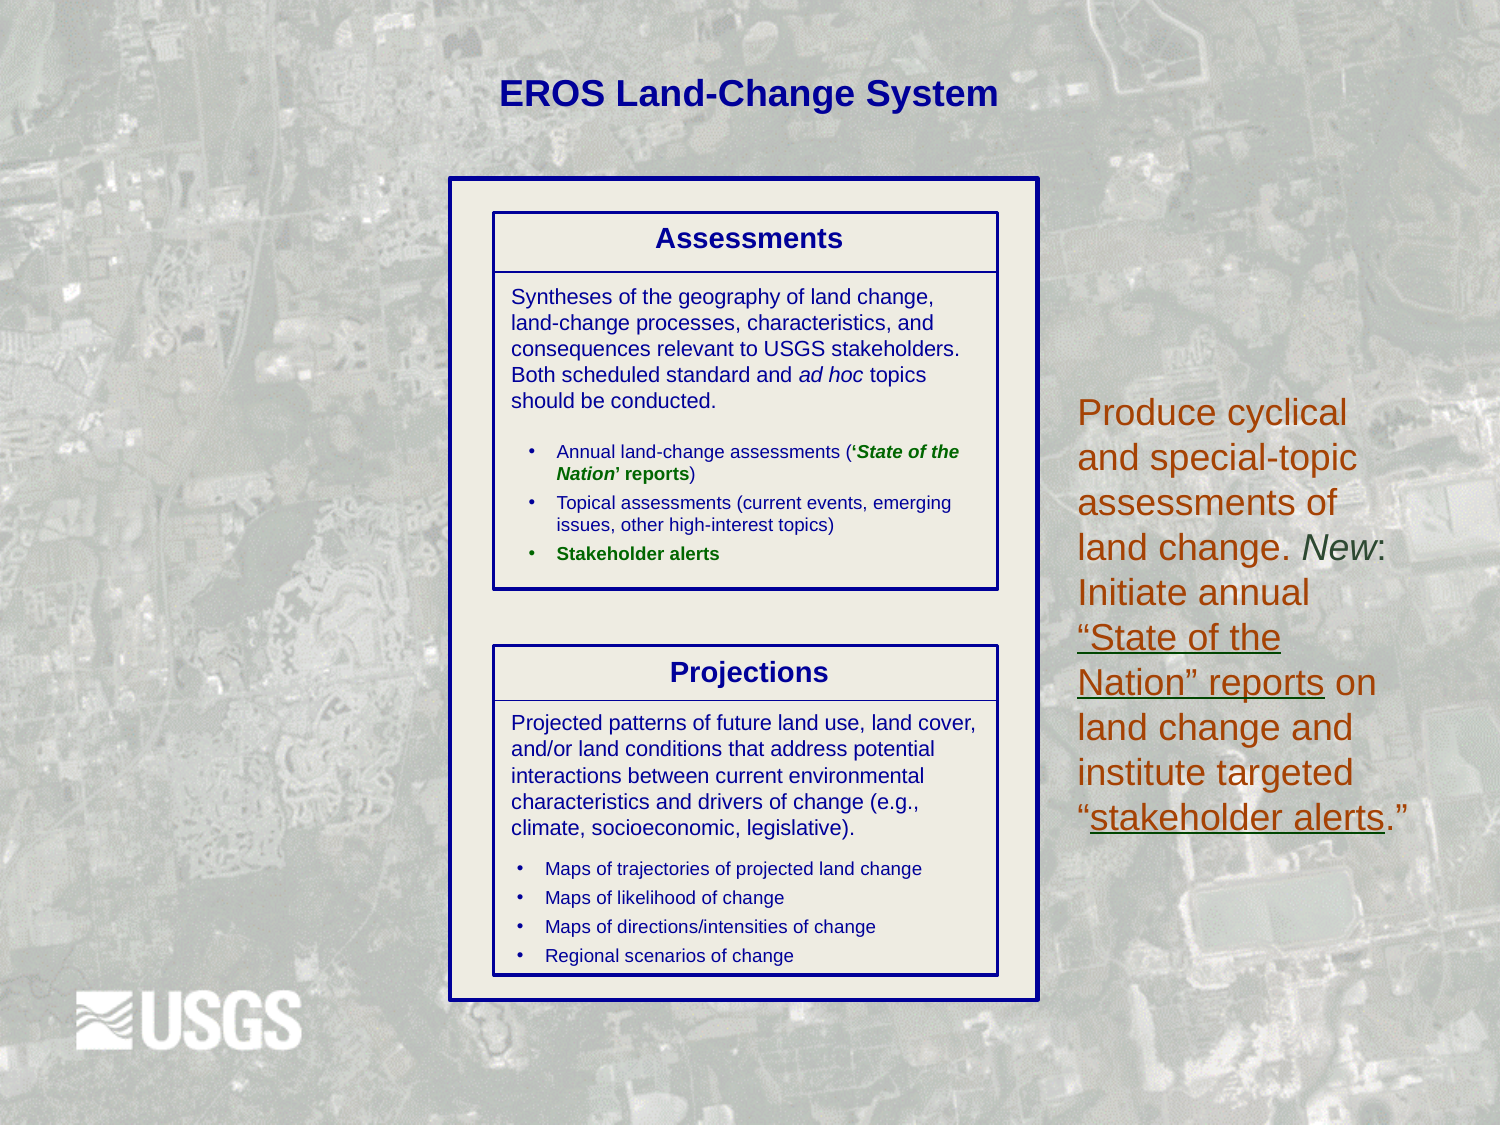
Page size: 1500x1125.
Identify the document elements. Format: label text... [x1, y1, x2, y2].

text_box Produce cyclical and special-topic assessments of land change. New: Initiate annual “State of the Nation” reports on land change and institute targeted “stakeholder alerts.” [1062, 380, 1425, 846]
text_box EROS Land-Change System [484, 61, 1014, 121]
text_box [449, 177, 1038, 1001]
picture [0, 0, 1500, 1125]
